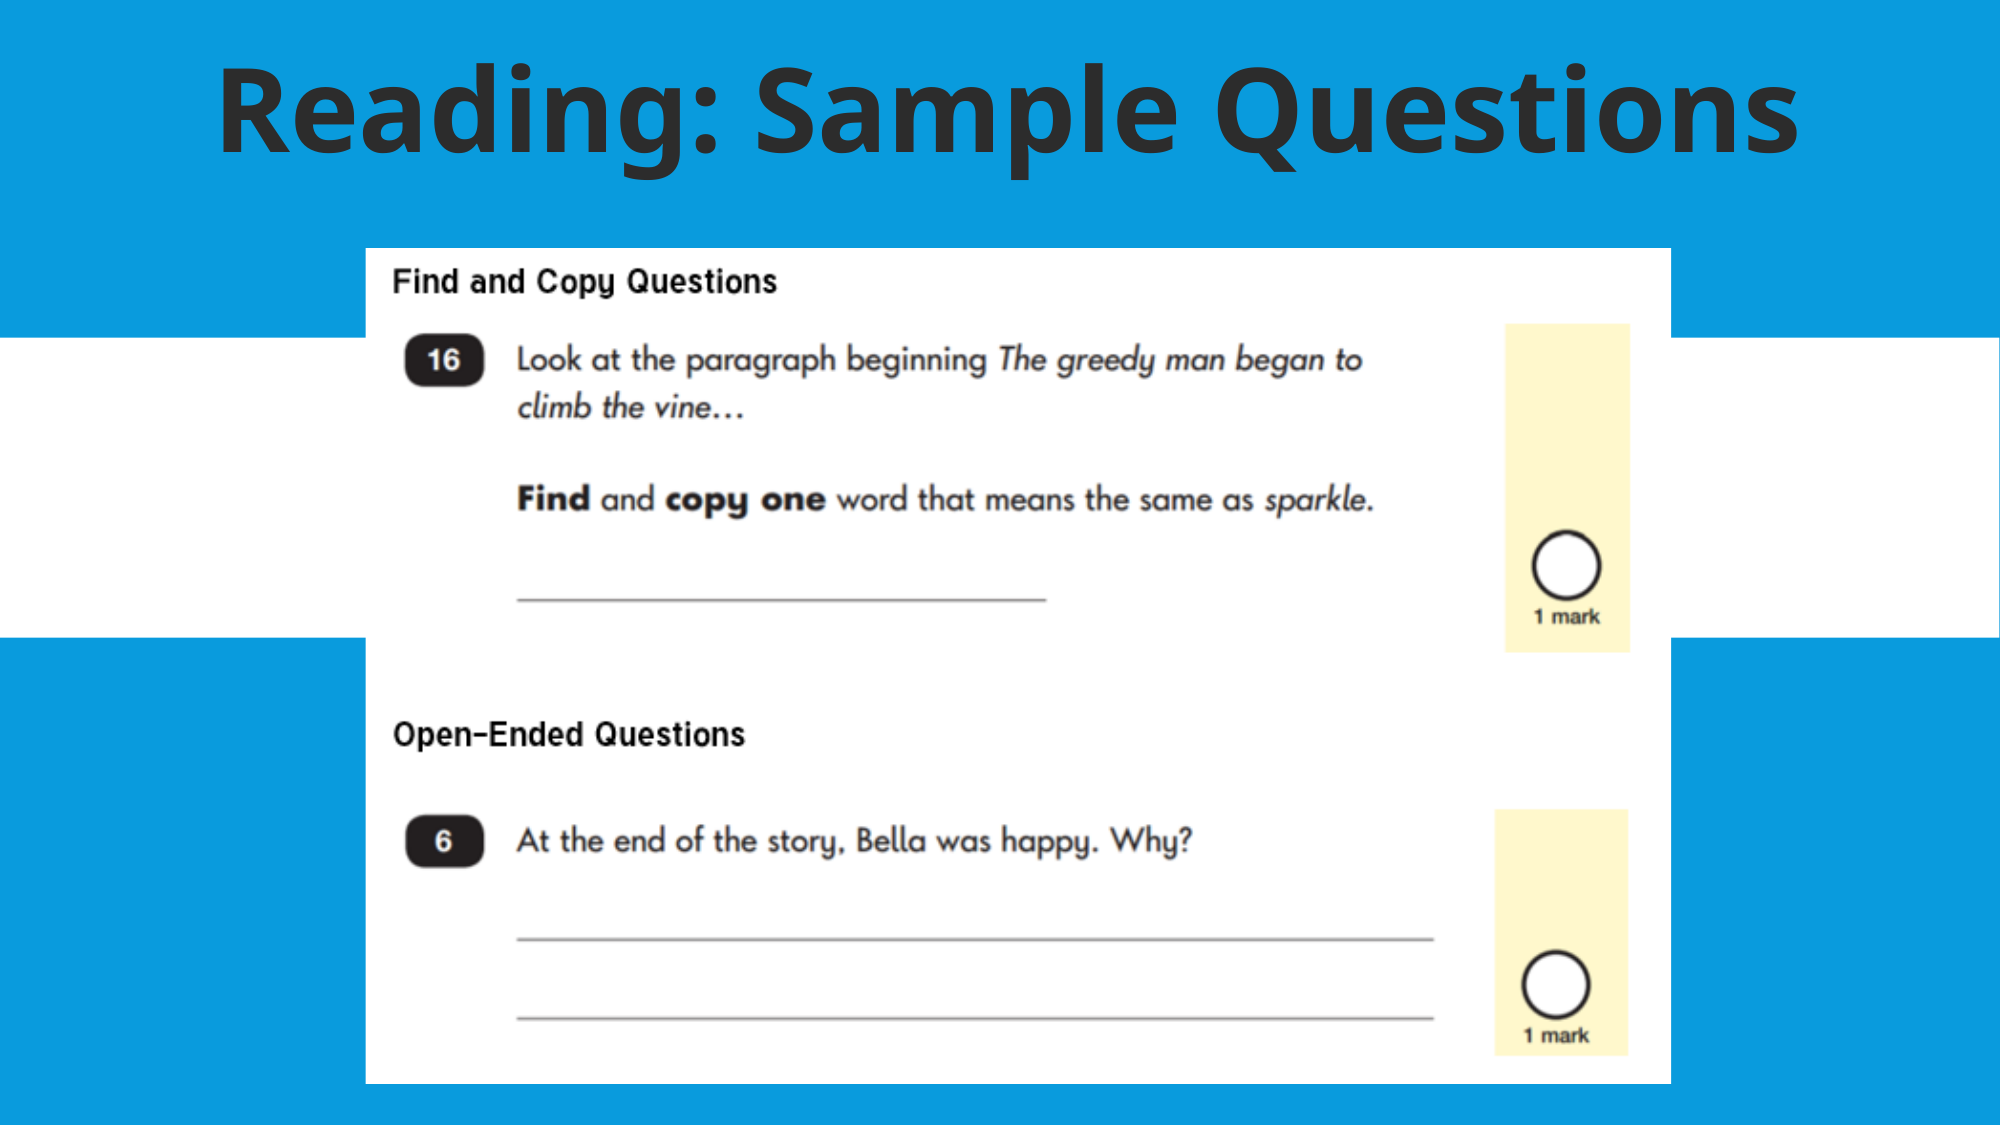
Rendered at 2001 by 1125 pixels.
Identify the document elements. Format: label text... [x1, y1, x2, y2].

picture [365, 249, 1672, 1083]
subtitle Reading: Sample Questions [14, 44, 2000, 260]
